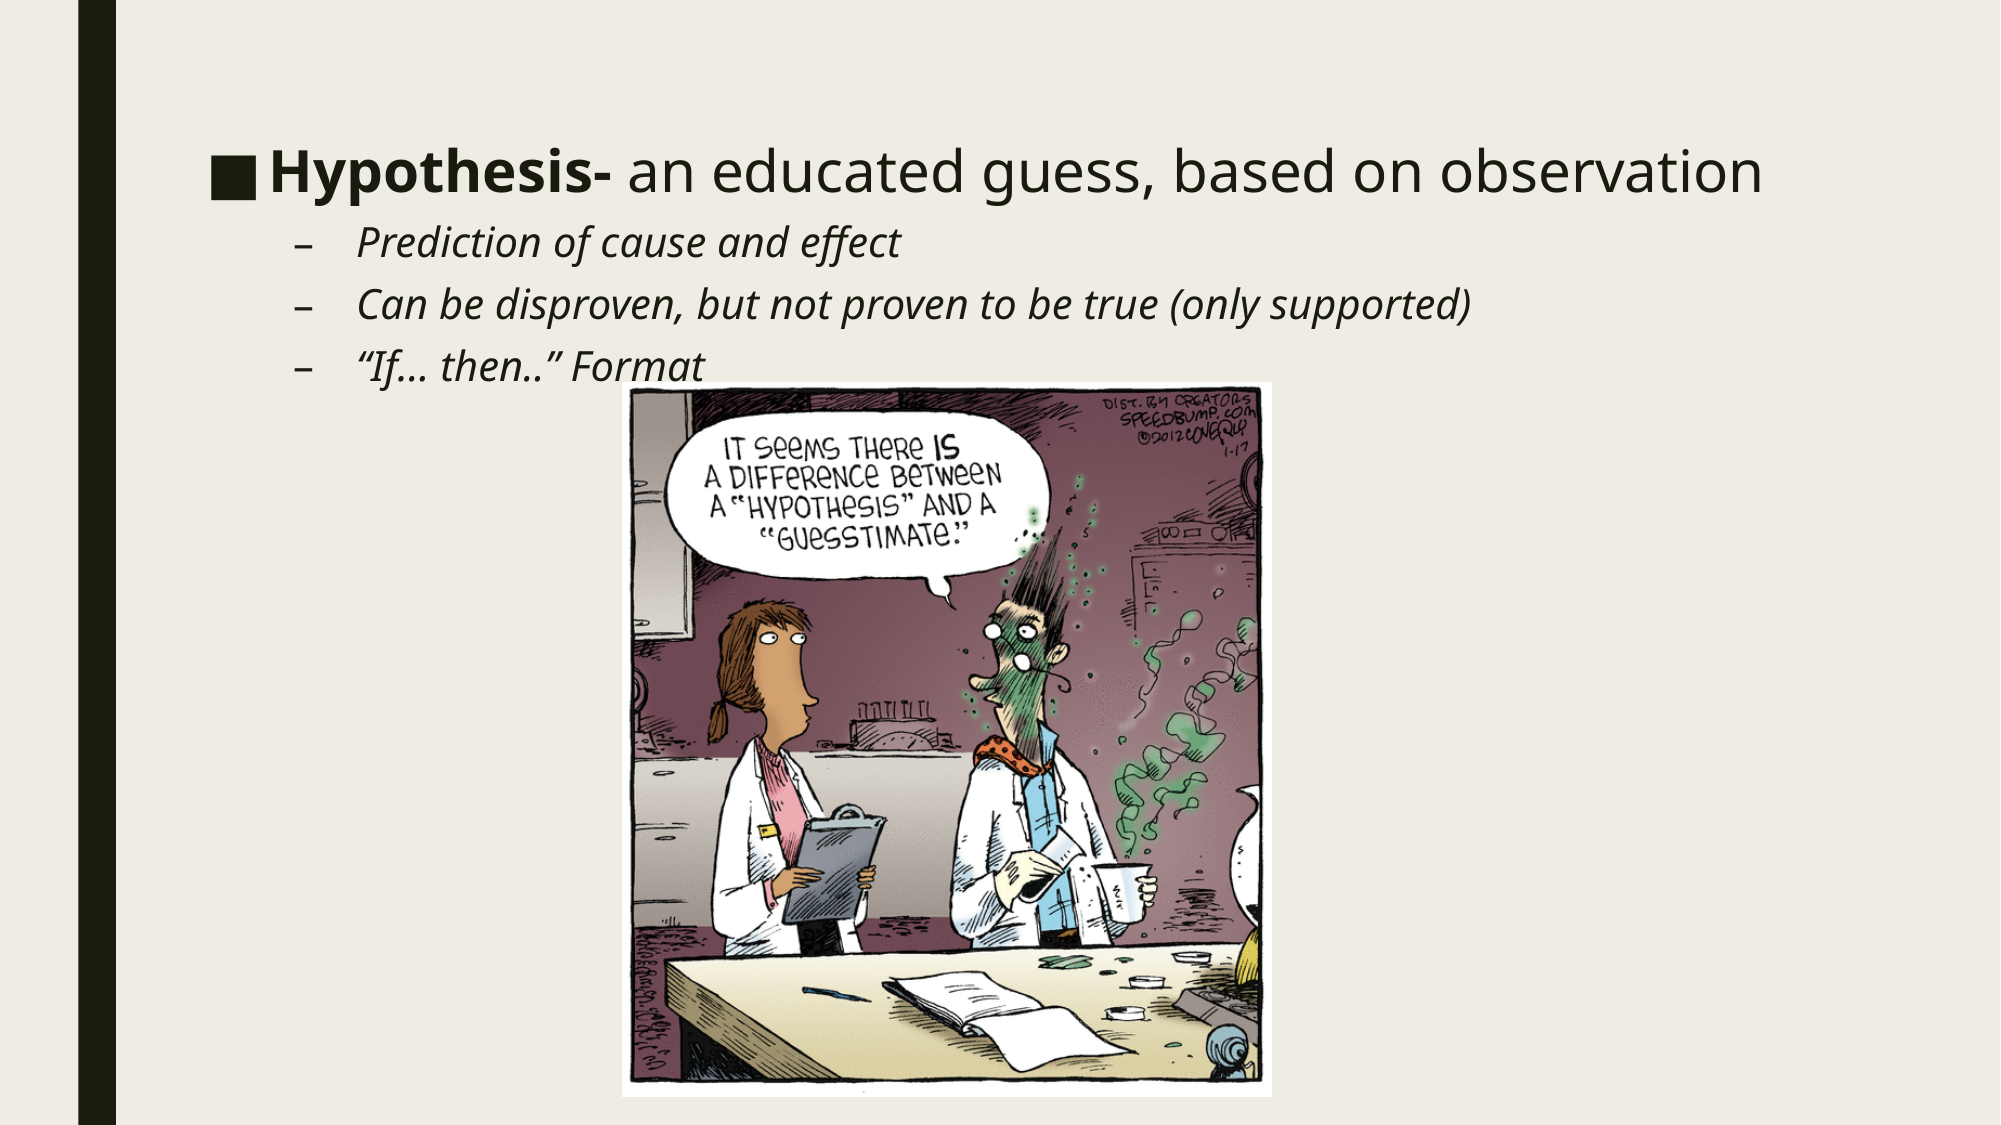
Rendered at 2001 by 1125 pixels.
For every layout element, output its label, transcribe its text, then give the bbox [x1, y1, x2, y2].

picture [622, 382, 1272, 1097]
list Hypothesis- an educated guess, based on observation Prediction of cause and effect Can be disproven, but not proven to be true (only supported) “If… then..” Format [191, 132, 1791, 849]
